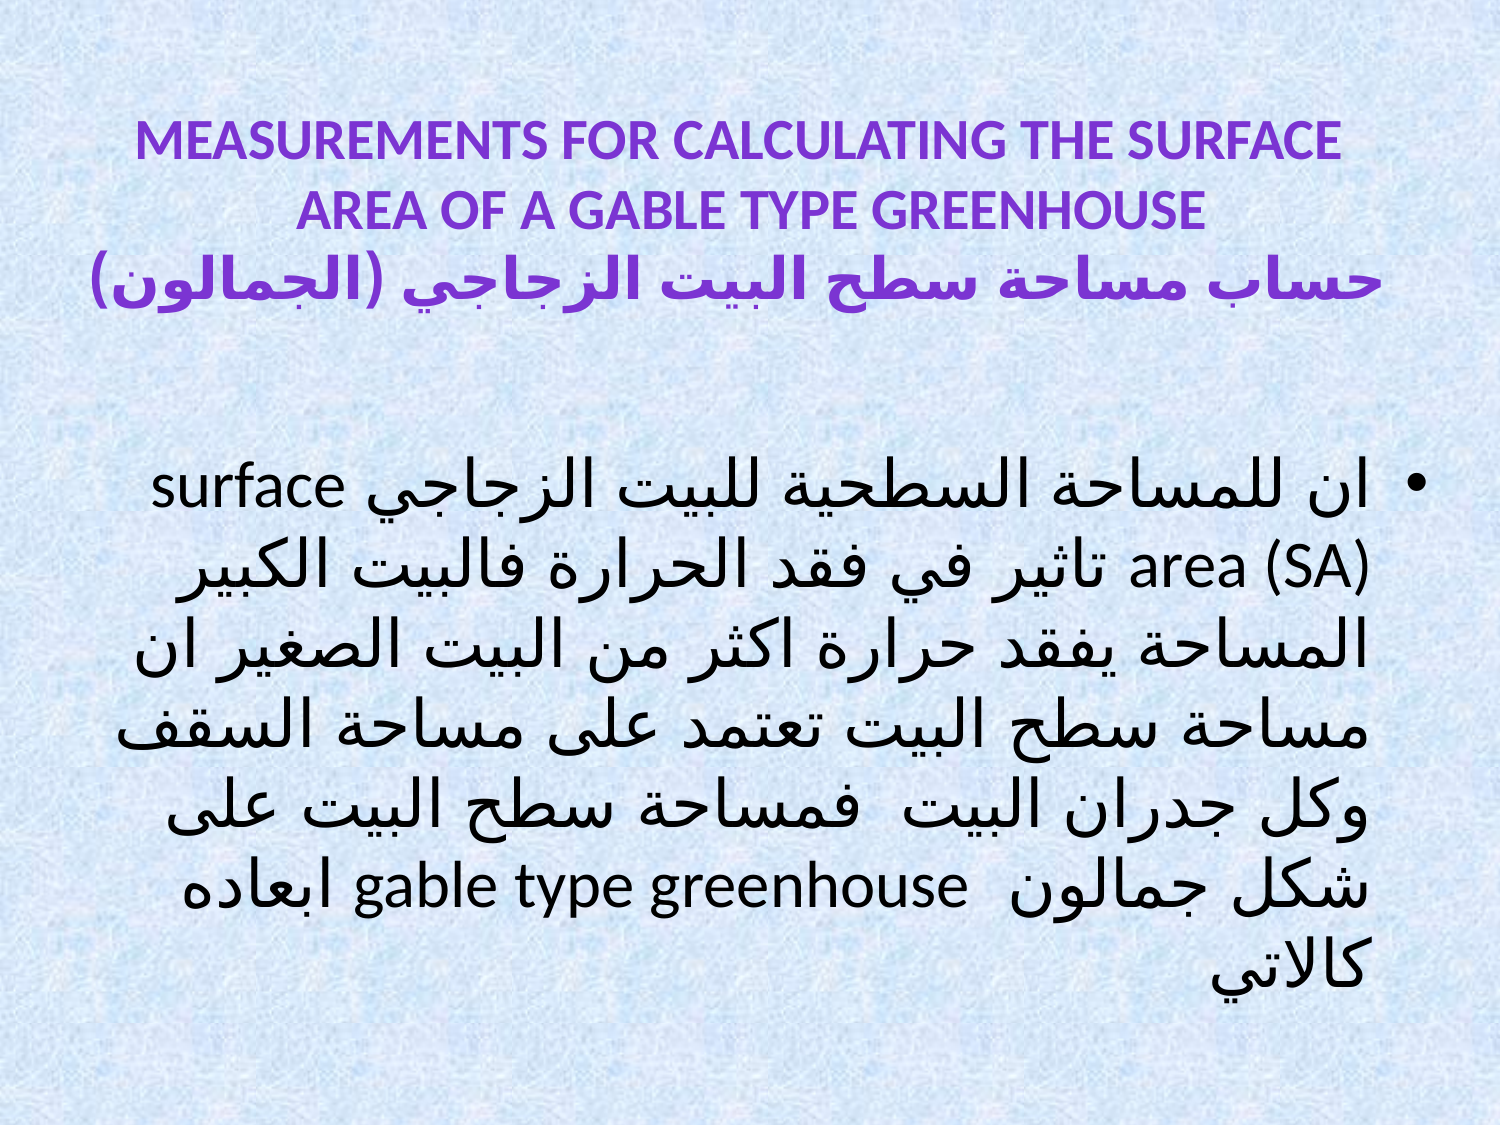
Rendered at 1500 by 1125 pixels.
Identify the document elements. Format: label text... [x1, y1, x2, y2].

picture [0, 0, 1500, 1125]
title Measurements for calculating the surface area of a gable type greenhouse حساب مساحة سطح البيت الزجاجي (الجمالون) [70, 107, 1421, 305]
list ان للمساحة السطحية للبيت الزجاجي surface area (SA) تاثير في فقد الحرارة فالبيت الكبير المساحة يفقد حرارة اكثر من البيت الصغير ان مساحة سطح البيت تعتمد على مساحة السقف وكل جدران البيت فمساحة سطح البيت على شكل جمالون gable type greenhouse ابعاده كالاتي [93, 433, 1444, 1125]
